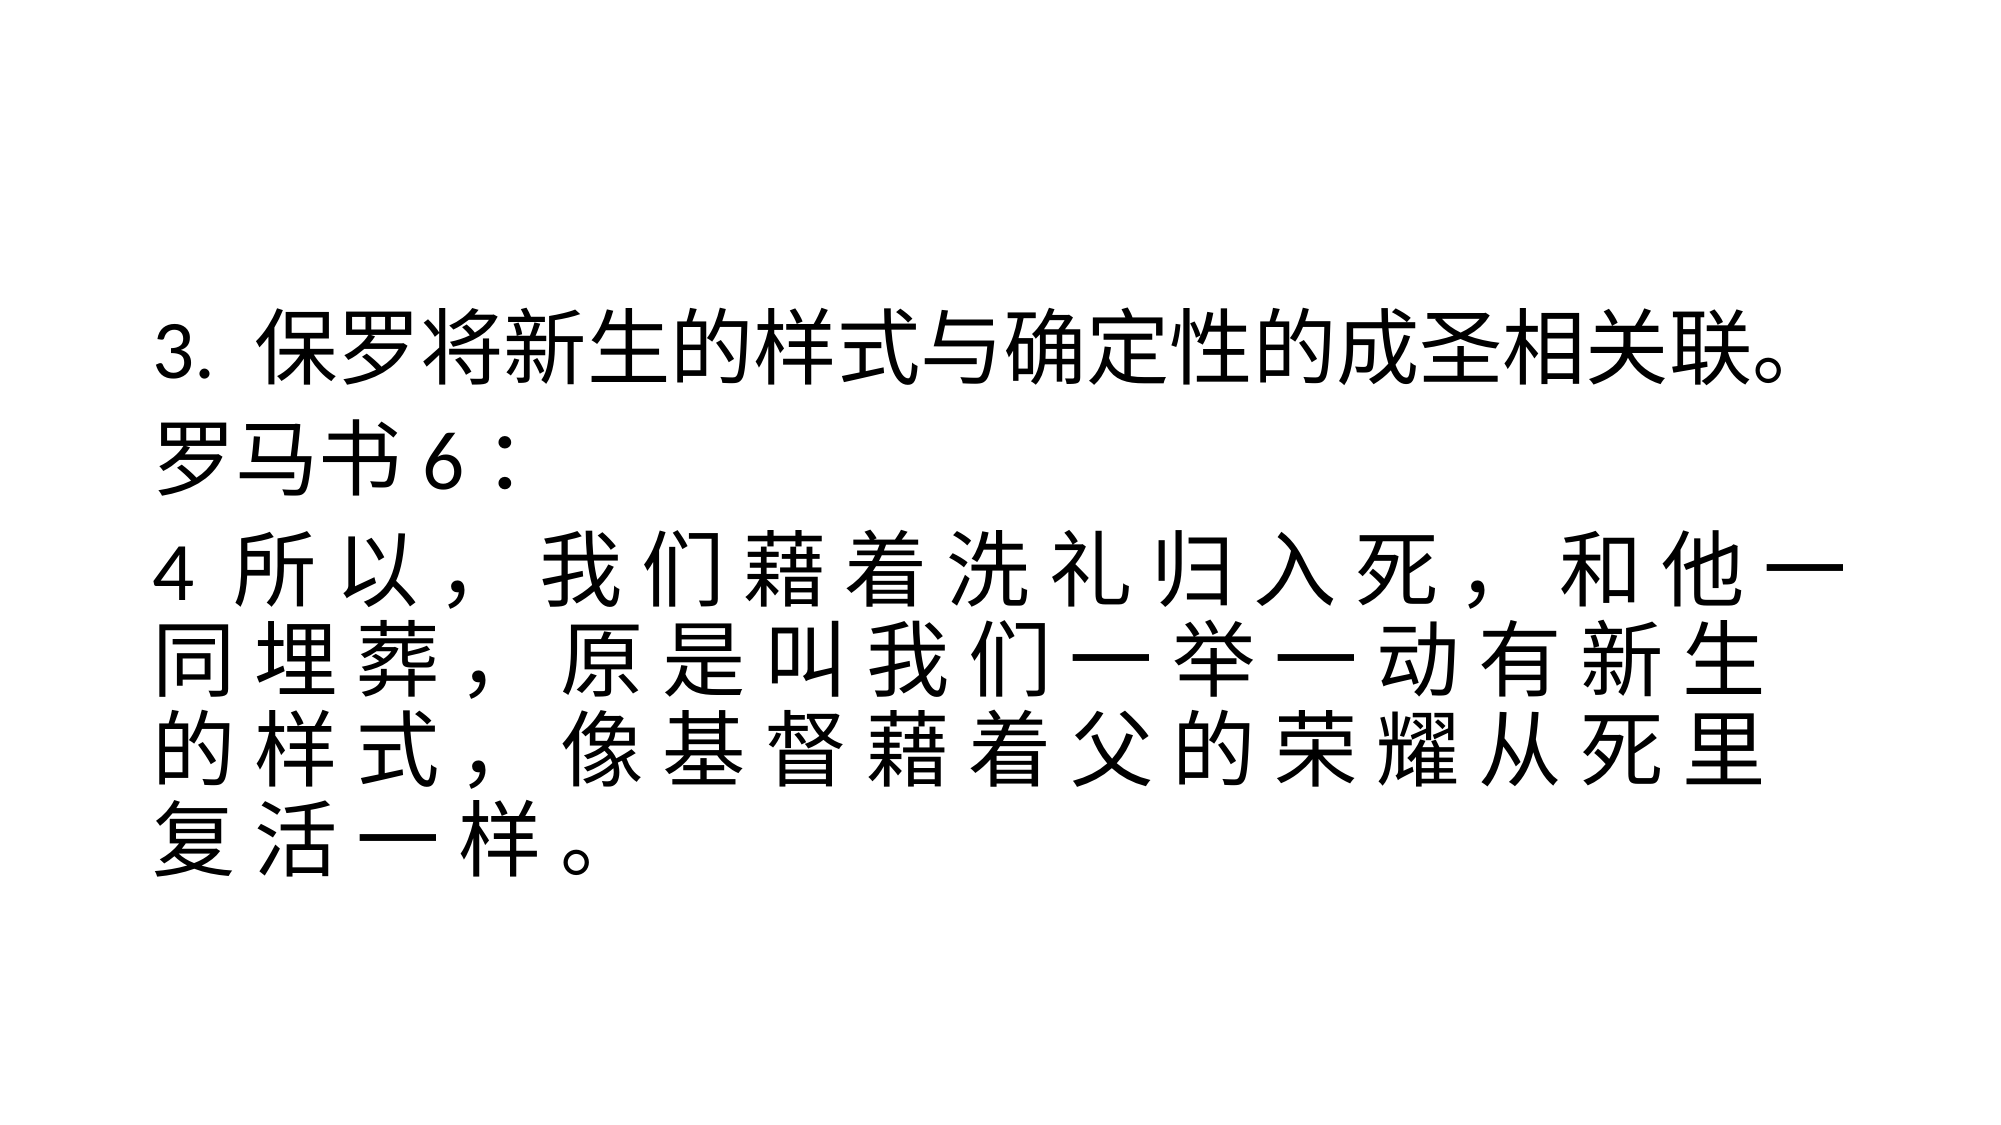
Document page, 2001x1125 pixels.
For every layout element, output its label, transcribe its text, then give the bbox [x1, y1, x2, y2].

list 3. 保罗将新生的样式与确定性的成圣相关联。 罗马书6： 4 所 以 ， 我 们 藉 着 洗 礼 归 入 死 ， 和 他 一 同 埋 葬 ， 原 是 叫 我 们 一 举 一 动 有 新 生 的 样 式 ， 像 基 督 藉 着 父 的 荣 耀 从 死 里 复 活 一 样 。 [137, 299, 1863, 1014]
